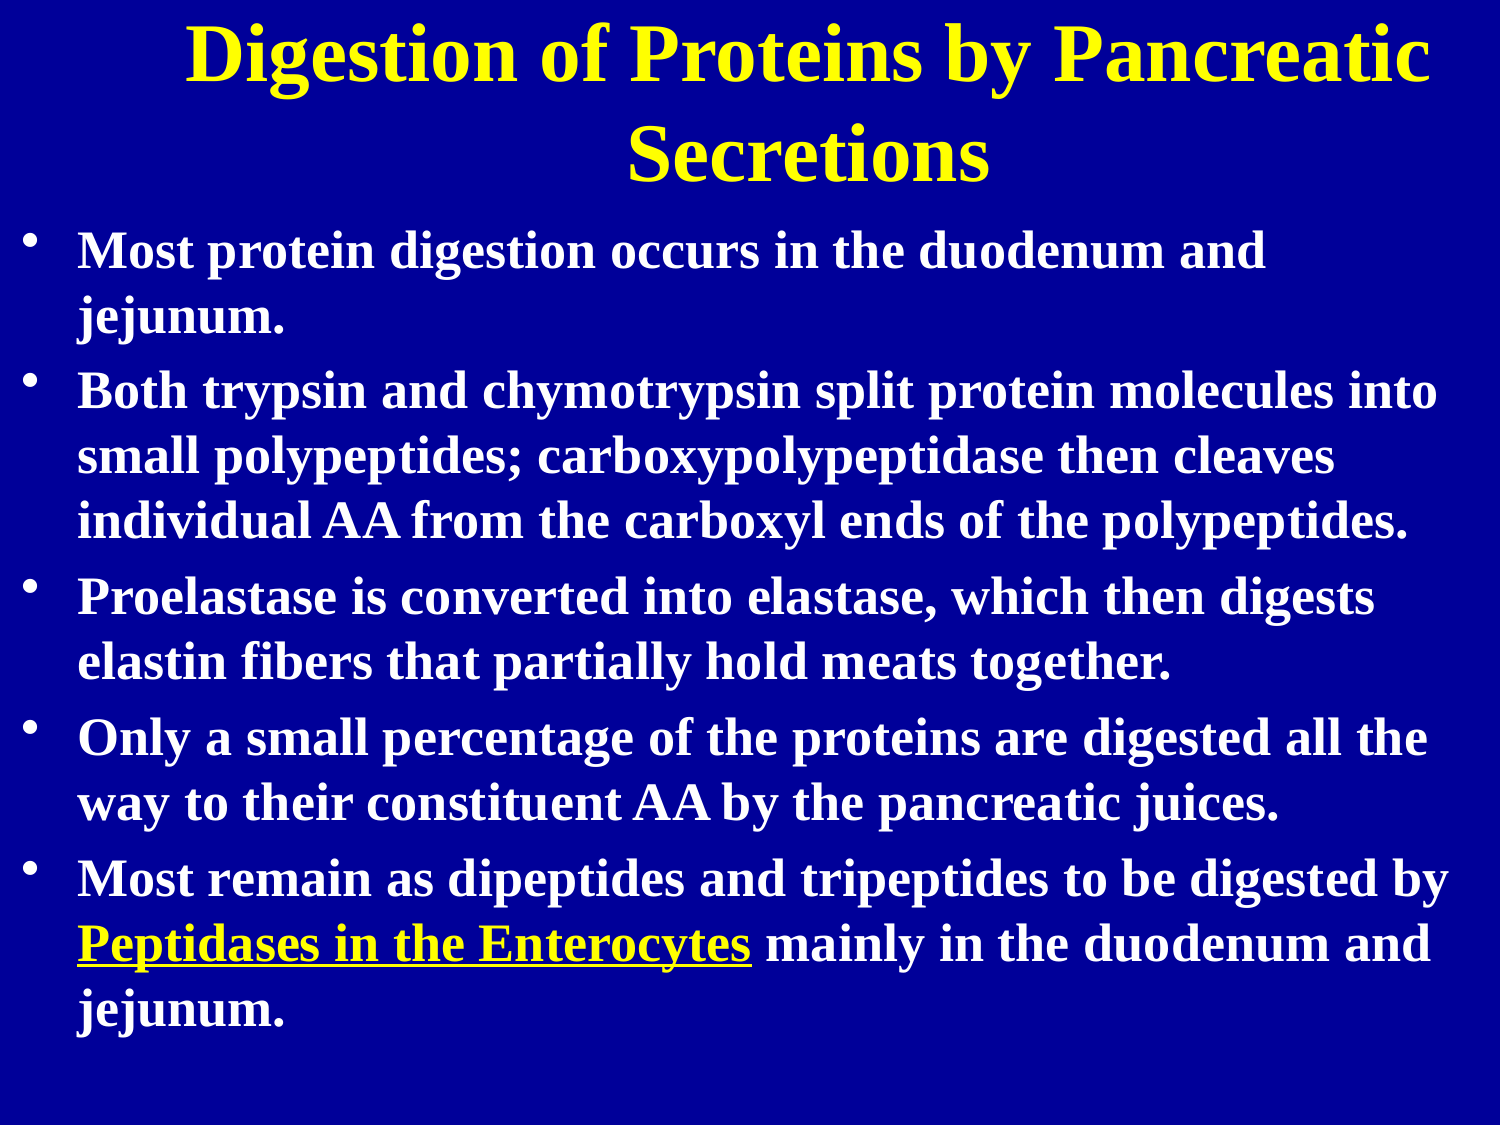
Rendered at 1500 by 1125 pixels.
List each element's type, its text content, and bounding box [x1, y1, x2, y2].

title Digestion of Proteins by Pancreatic Secretions [0, 79, 1500, 197]
list Most protein digestion occurs in the duodenum and jejunum. Both trypsin and chymotrypsin split protein molecules into small polypeptides; carboxypolypeptidase then cleaves individual AA from the carboxyl ends of the polypeptides. Proelastase is converted into elastase, which then digests elastin fibers that partially hold meats together. Only a small percentage of the proteins are digested all the way to their constituent AA by the pancreatic juices. Most remain as dipeptides and tripeptides to be digested by Peptidases in the Enterocytes mainly in the duodenum and jejunum. [5, 206, 1477, 882]
